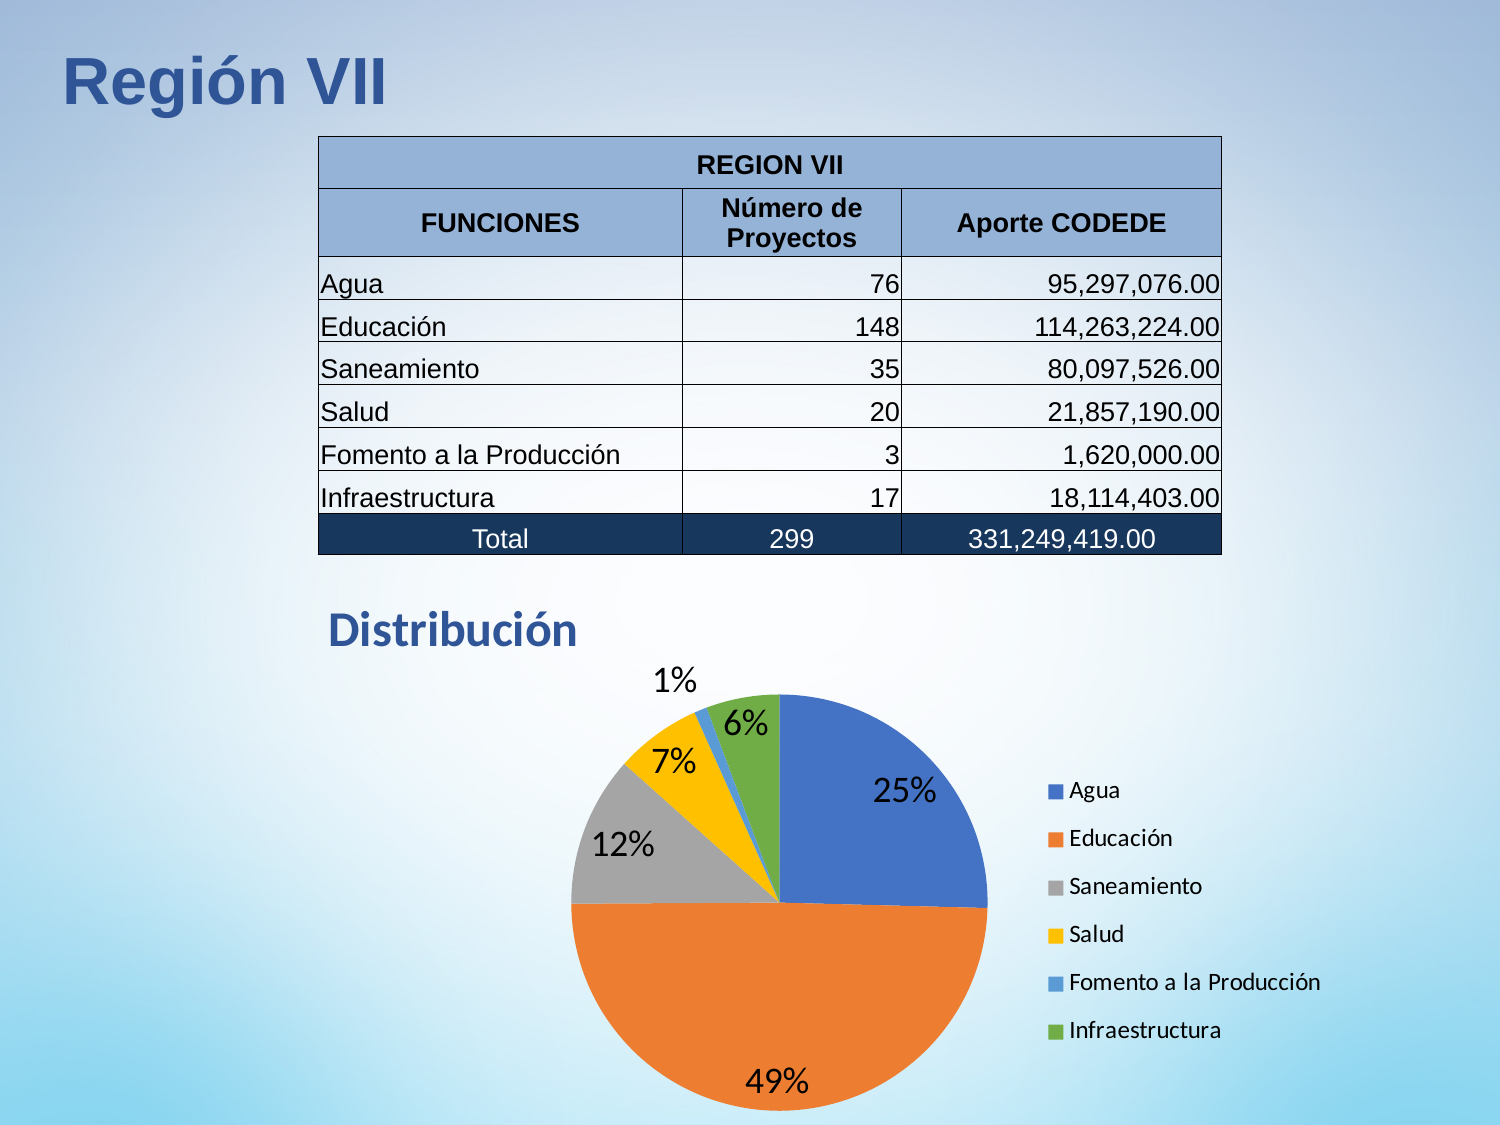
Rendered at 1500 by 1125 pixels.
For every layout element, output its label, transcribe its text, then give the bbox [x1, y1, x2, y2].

table_cell 299 [683, 514, 901, 538]
table_cell FUNCIONES [319, 189, 682, 256]
table_cell 95,297,076.00 [902, 257, 1221, 299]
table_cell 3 [683, 428, 901, 470]
table_cell Infraestructura [319, 471, 682, 513]
table_cell Fomento a la Producción [319, 428, 682, 470]
table_cell 1,620,000.00 [902, 428, 1221, 470]
table_cell Total [319, 514, 682, 538]
table_cell 331,249,419.00 [902, 514, 1221, 538]
table_cell 114,263,224.00 [902, 300, 1221, 341]
table_cell Saneamiento [319, 342, 682, 384]
table_cell 80,097,526.00 [902, 342, 1221, 384]
table_cell 21,857,190.00 [902, 385, 1221, 427]
table_cell Aporte CODEDE [902, 189, 1221, 256]
table_header REGION VII [319, 137, 1221, 188]
table_cell 17 [683, 471, 901, 513]
table_cell Salud [319, 385, 682, 427]
table_cell Agua [319, 257, 682, 299]
table_cell Número de Proyectos [683, 189, 901, 256]
table_cell 35 [683, 342, 901, 384]
table_cell 148 [683, 300, 901, 341]
table_cell 20 [683, 385, 901, 427]
table_cell 76 [683, 257, 901, 299]
text_box Región VII [0, 30, 498, 118]
picture [0, 0, 1500, 1125]
table_cell Educación [319, 300, 682, 341]
table_cell 18,114,403.00 [902, 471, 1221, 513]
chart [302, 538, 1493, 1123]
